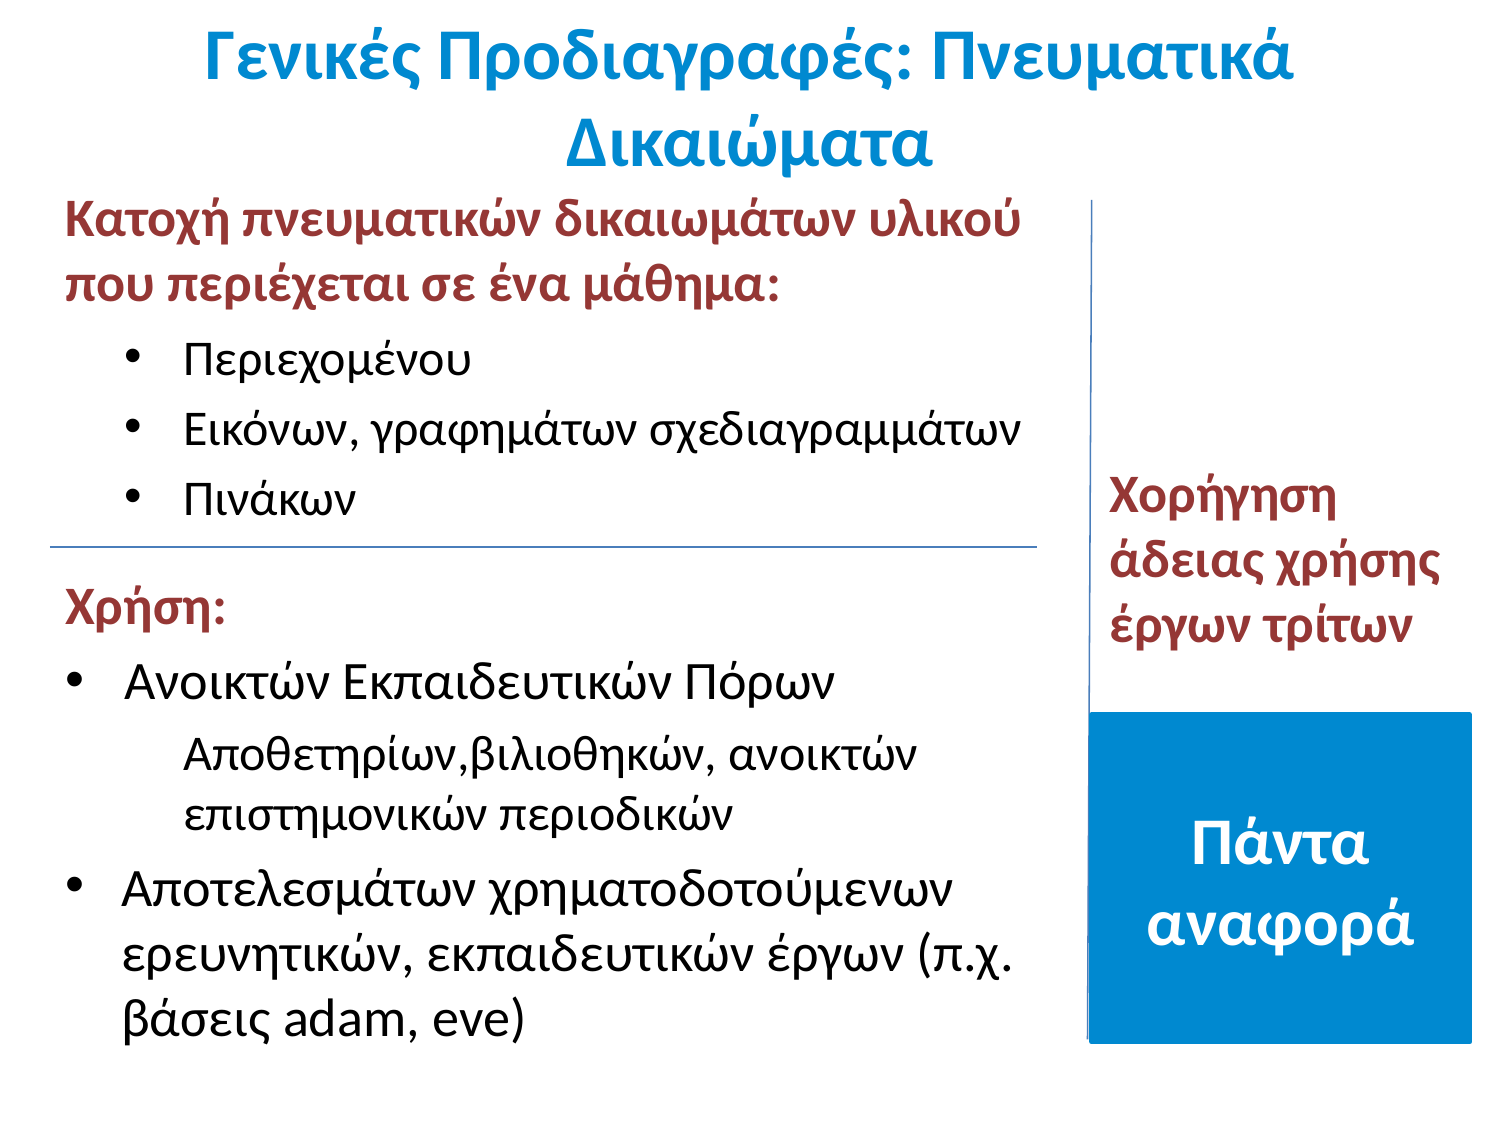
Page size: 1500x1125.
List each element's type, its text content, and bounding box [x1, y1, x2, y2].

text_box Χορήγηση άδειας χρήσης έργων τρίτων [1097, 450, 1470, 675]
title Γενικές Προδιαγραφές: Πνευματικά Δικαιώματα [0, 0, 1500, 188]
list Κατοχή πνευματικών δικαιωμάτων υλικού που περιέχεται σε ένα μάθημα: Περιεχομένου Εικόνων, γραφημάτων σχεδιαγραμμάτων Πινάκων [50, 174, 1050, 550]
text_box Πάντα αναφορά [1096, 713, 1472, 1044]
text_box Χρήση: Ανοικτών Εκπαιδευτικών Πόρων Αποθετηρίων,βιλιοθηκών, ανοικτών επιστημονικών περιοδικών Αποτελεσμάτων χρηματοδοτούμενων ερευνητικών, εκπαιδευτικών έργων (π.χ. βάσεις adam, eve) [49, 562, 1088, 1088]
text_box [1087, 199, 1092, 1040]
